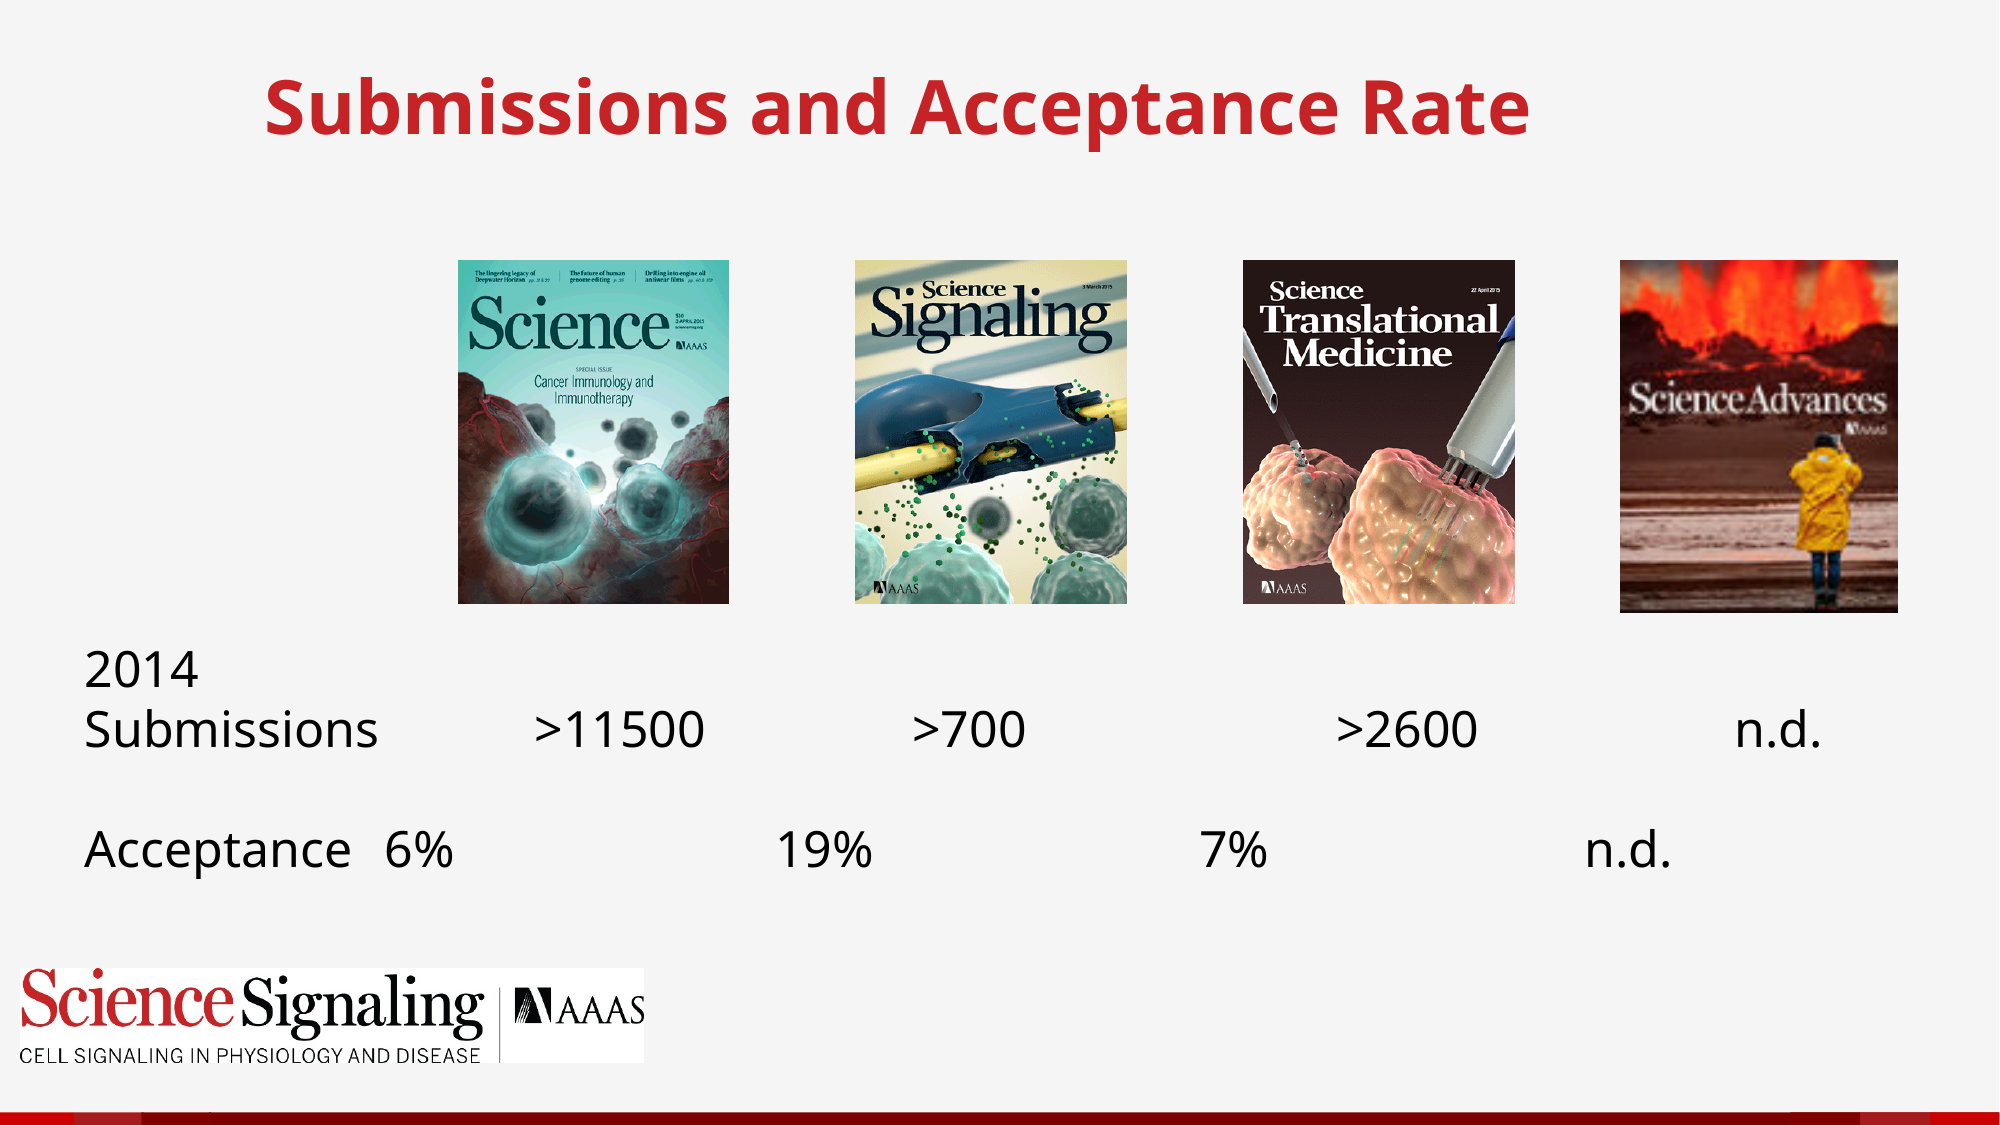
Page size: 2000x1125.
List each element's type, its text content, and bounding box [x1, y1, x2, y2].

picture [20, 968, 644, 1063]
picture [1620, 260, 1898, 613]
picture [855, 260, 1127, 605]
picture [458, 260, 729, 605]
text_box 2014 Submissions >11500 >700 >2600 n.d. Acceptance 6% 19% 7% n.d. [69, 630, 1839, 885]
picture [1243, 260, 1515, 605]
title Submissions and Acceptance Rate [249, 62, 1750, 288]
